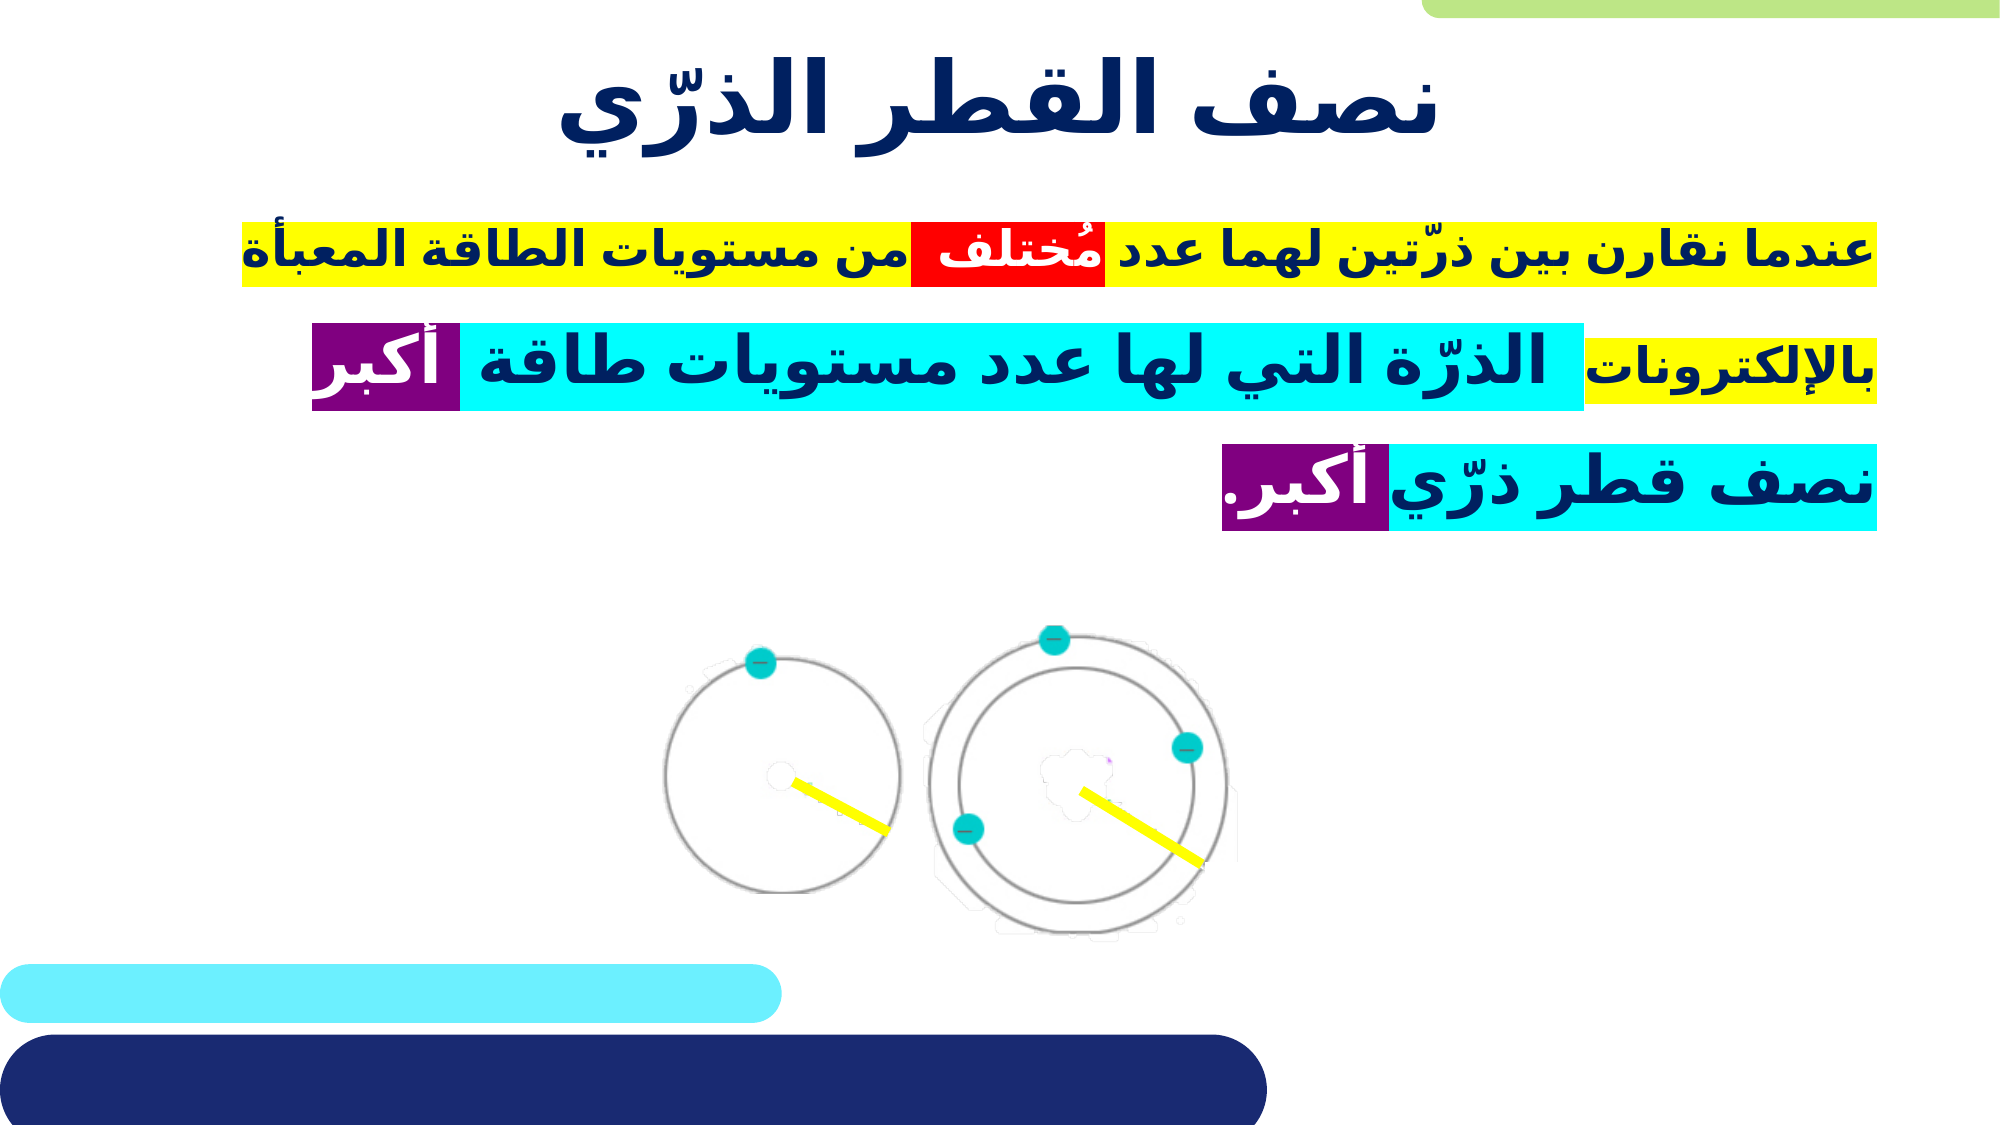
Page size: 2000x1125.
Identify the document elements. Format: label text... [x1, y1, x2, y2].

list عندما نقارن بين ذرّتين لهما عدد مُختلف من مستويات الطاقة المعبأة بالإلكترونات الذرّة التي لها عدد مستويات طاقة أكبر نصف قطر ذرّي أكبر. [0, 178, 1893, 860]
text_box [627, 611, 1340, 952]
title نصف القطر الذرّي [84, 34, 1916, 154]
